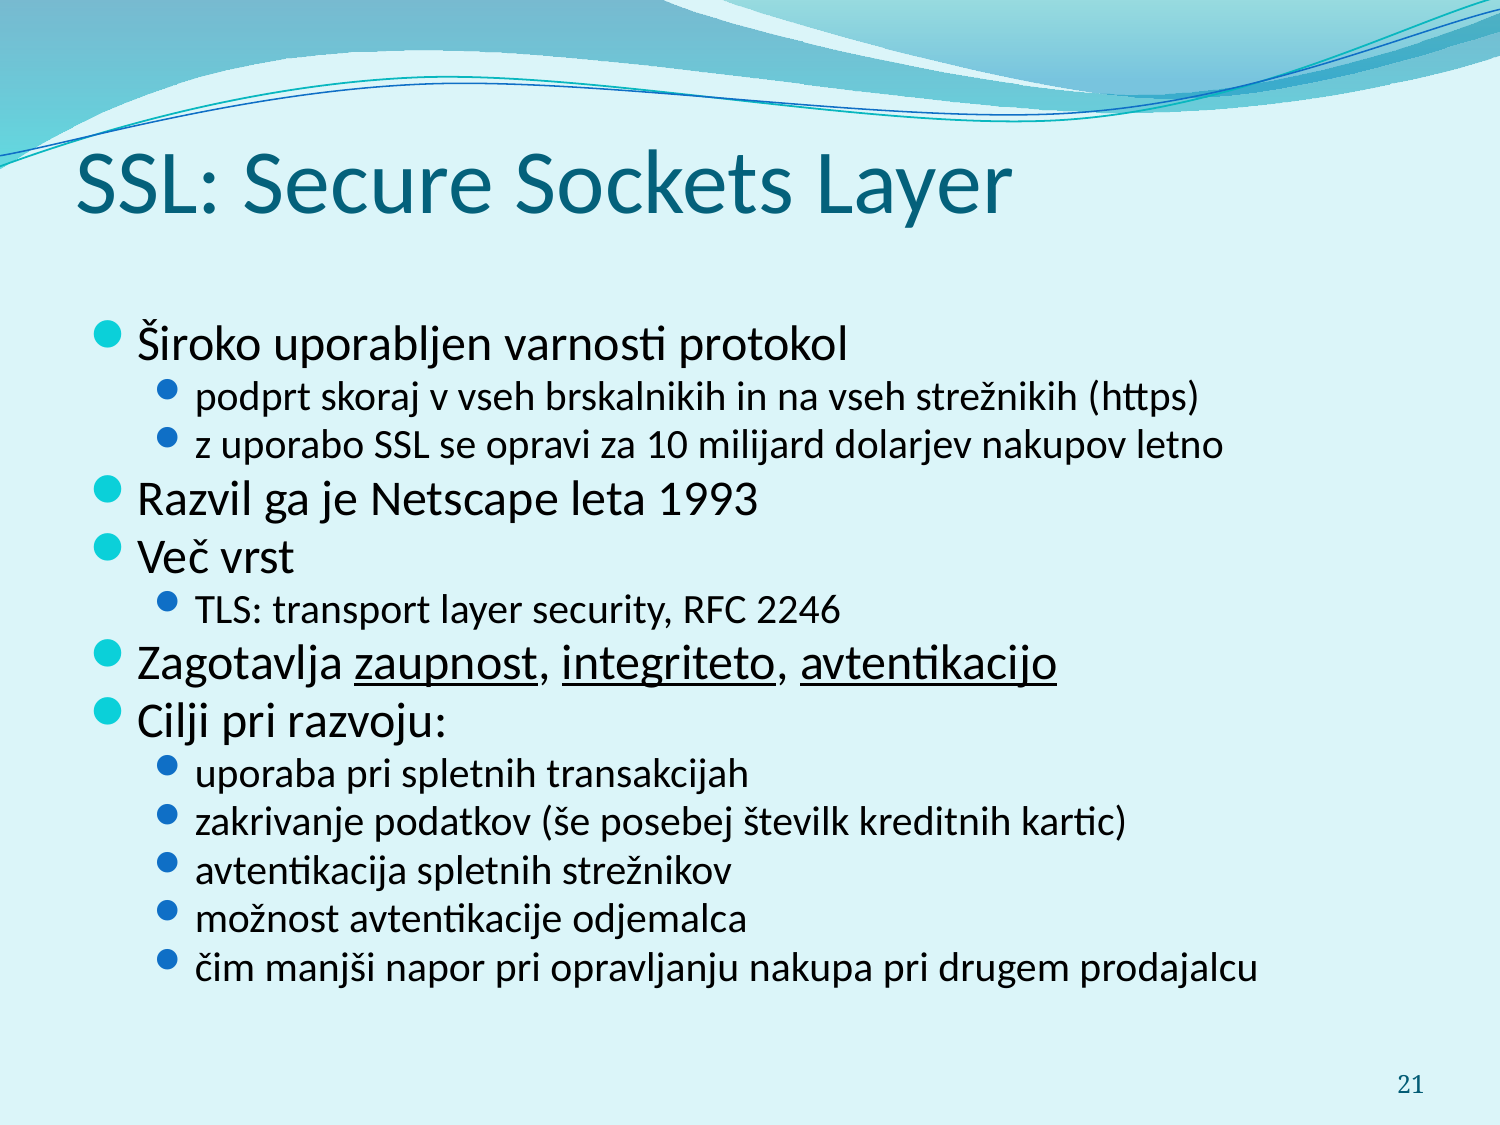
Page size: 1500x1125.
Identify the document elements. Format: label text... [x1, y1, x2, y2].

text_box SSL: Secure Sockets Layer [74, 113, 1425, 233]
list Široko uporabljen varnosti protokol podprt skoraj v vseh brskalnikih in na vseh strežnikih (https) z uporabo SSL se opravi za 10 milijard dolarjev nakupov letno Razvil ga je Netscape leta 1993 Več vrst TLS: transport layer security, RFC 2246 Zagotavlja zaupnost, integriteto, avtentikacijo Cilji pri razvoju: uporaba pri spletnih transakcijah zakrivanje podatkov (še posebej številk kreditnih kartic) avtentikacija spletnih strežnikov možnost avtentikacije odjemalca čim manjši napor pri opravljanju nakupa pri drugem prodajalcu [75, 314, 1412, 1043]
slide_number 21 [1299, 1042, 1425, 1103]
